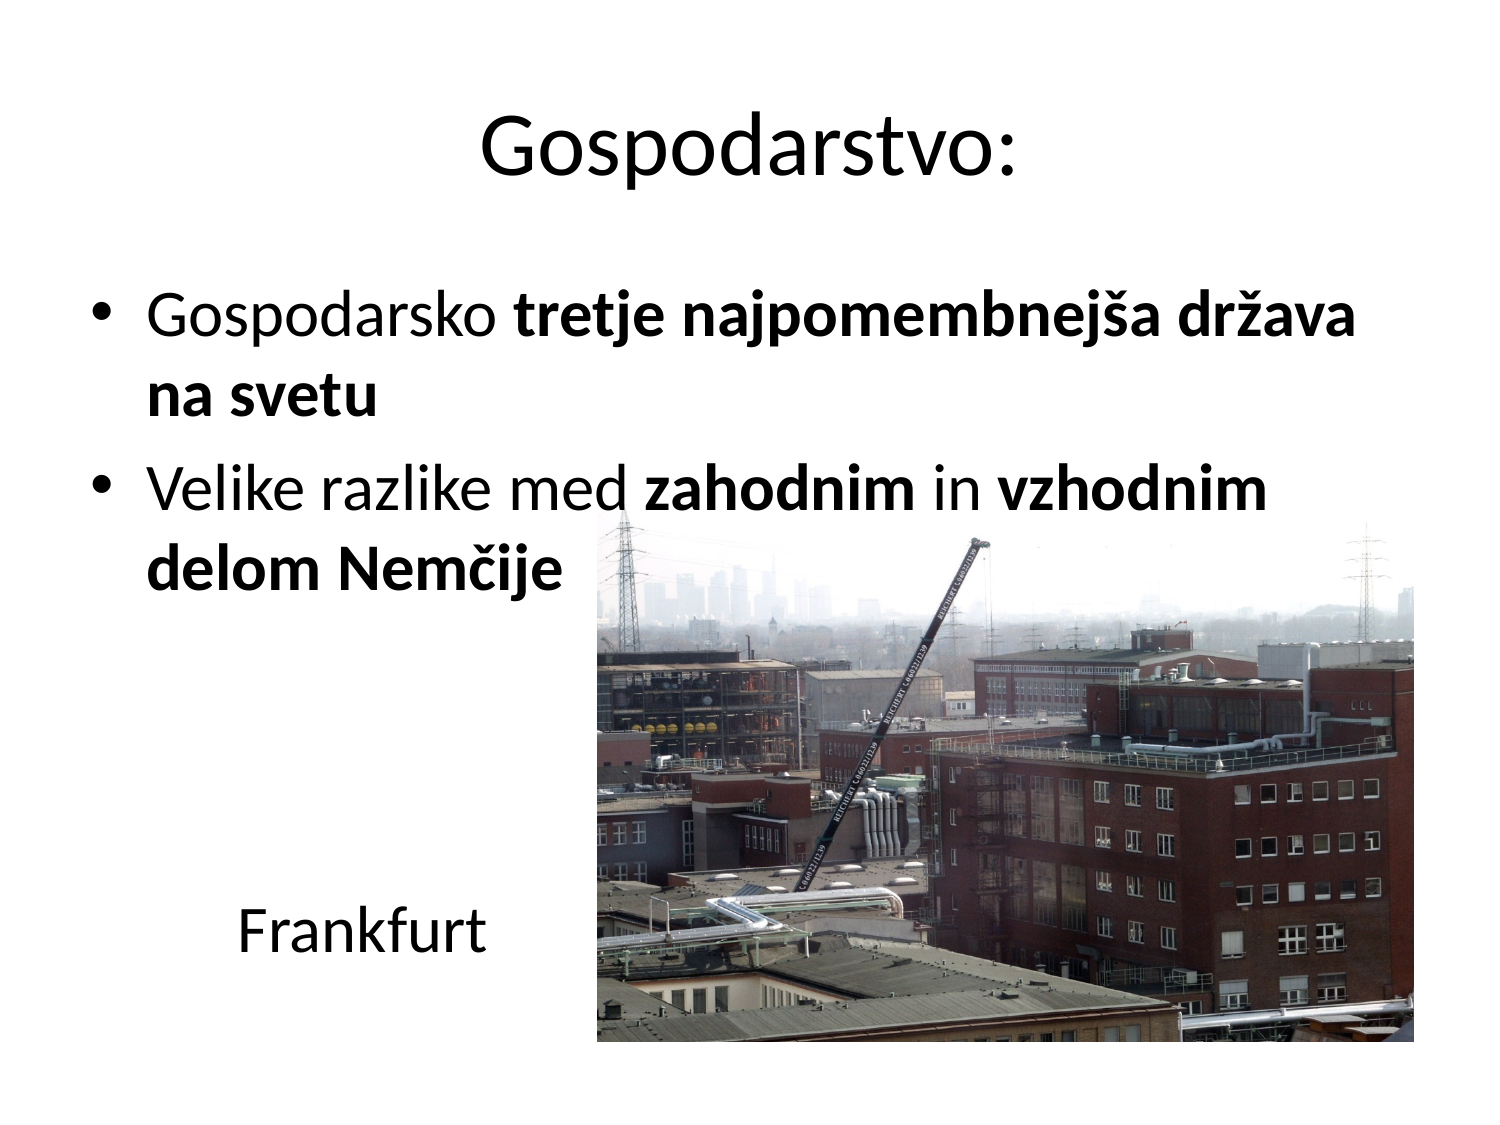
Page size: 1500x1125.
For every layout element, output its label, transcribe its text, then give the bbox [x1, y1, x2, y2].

picture [597, 468, 1414, 1042]
title Gospodarstvo: [75, 45, 1425, 233]
text_box Frankfurt [222, 878, 551, 974]
list Gospodarsko tretje najpomembnejša država na svetu Velike razlike med zahodnim in vzhodnim delom Nemčije [75, 262, 1425, 1005]
